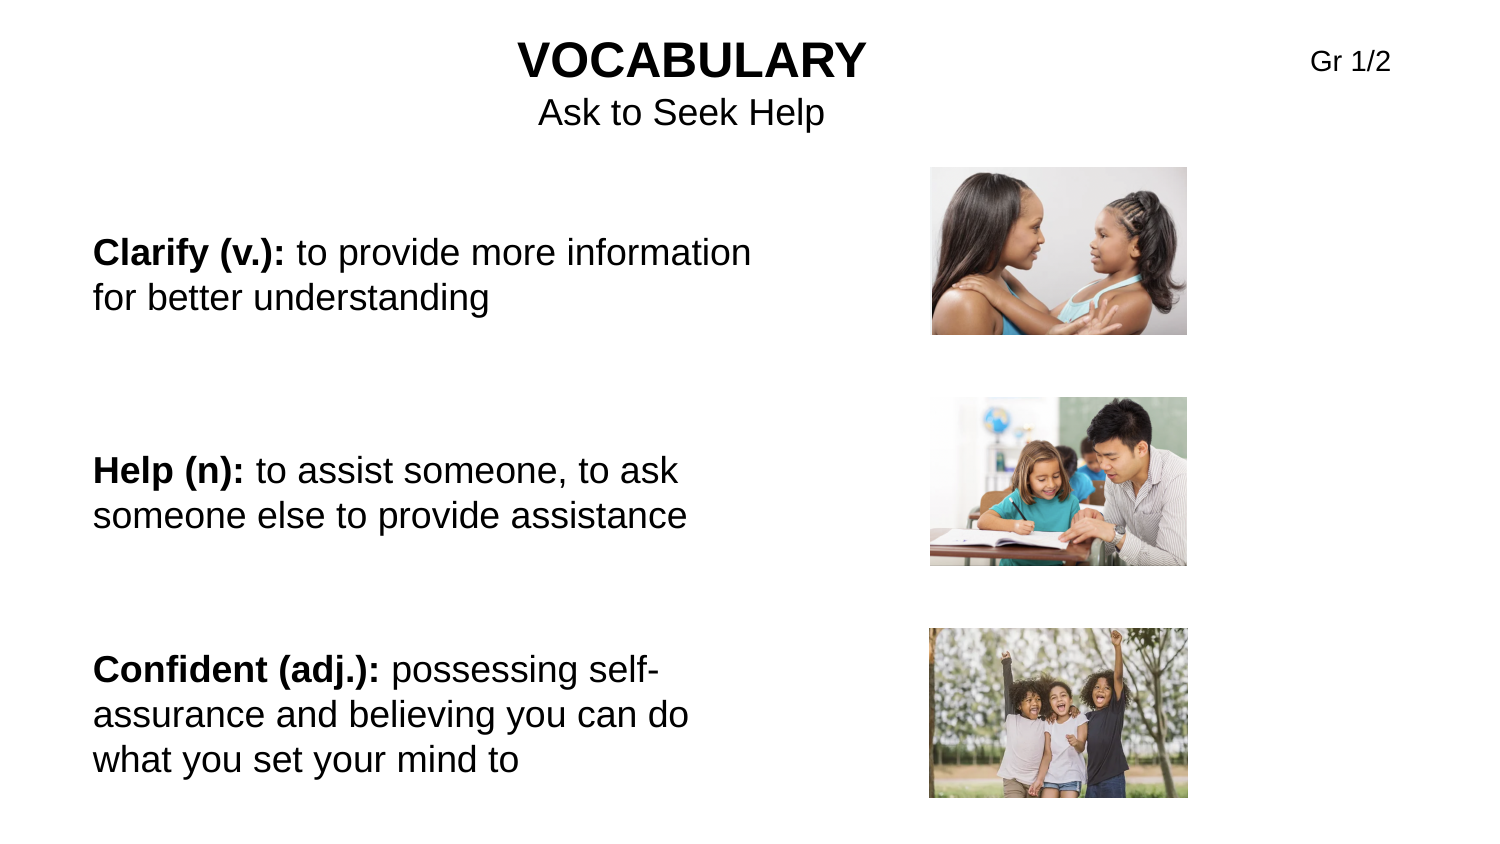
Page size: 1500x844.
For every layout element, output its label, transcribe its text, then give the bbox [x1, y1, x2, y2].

text_box Help (n): to assist someone, to ask someone else to provide assistance [78, 431, 783, 552]
text_box Gr 1/2 [1295, 27, 1431, 93]
text_box Confident (adj.): possessing self-assurance and believing you can do what you set your mind to [78, 629, 707, 795]
text_box Clarify (v.): to provide more information for better understanding [78, 213, 783, 333]
picture [930, 167, 1187, 335]
picture [930, 396, 1187, 566]
text_box VOCABULARY Ask to Seek Help [502, 12, 886, 148]
picture [929, 628, 1188, 798]
